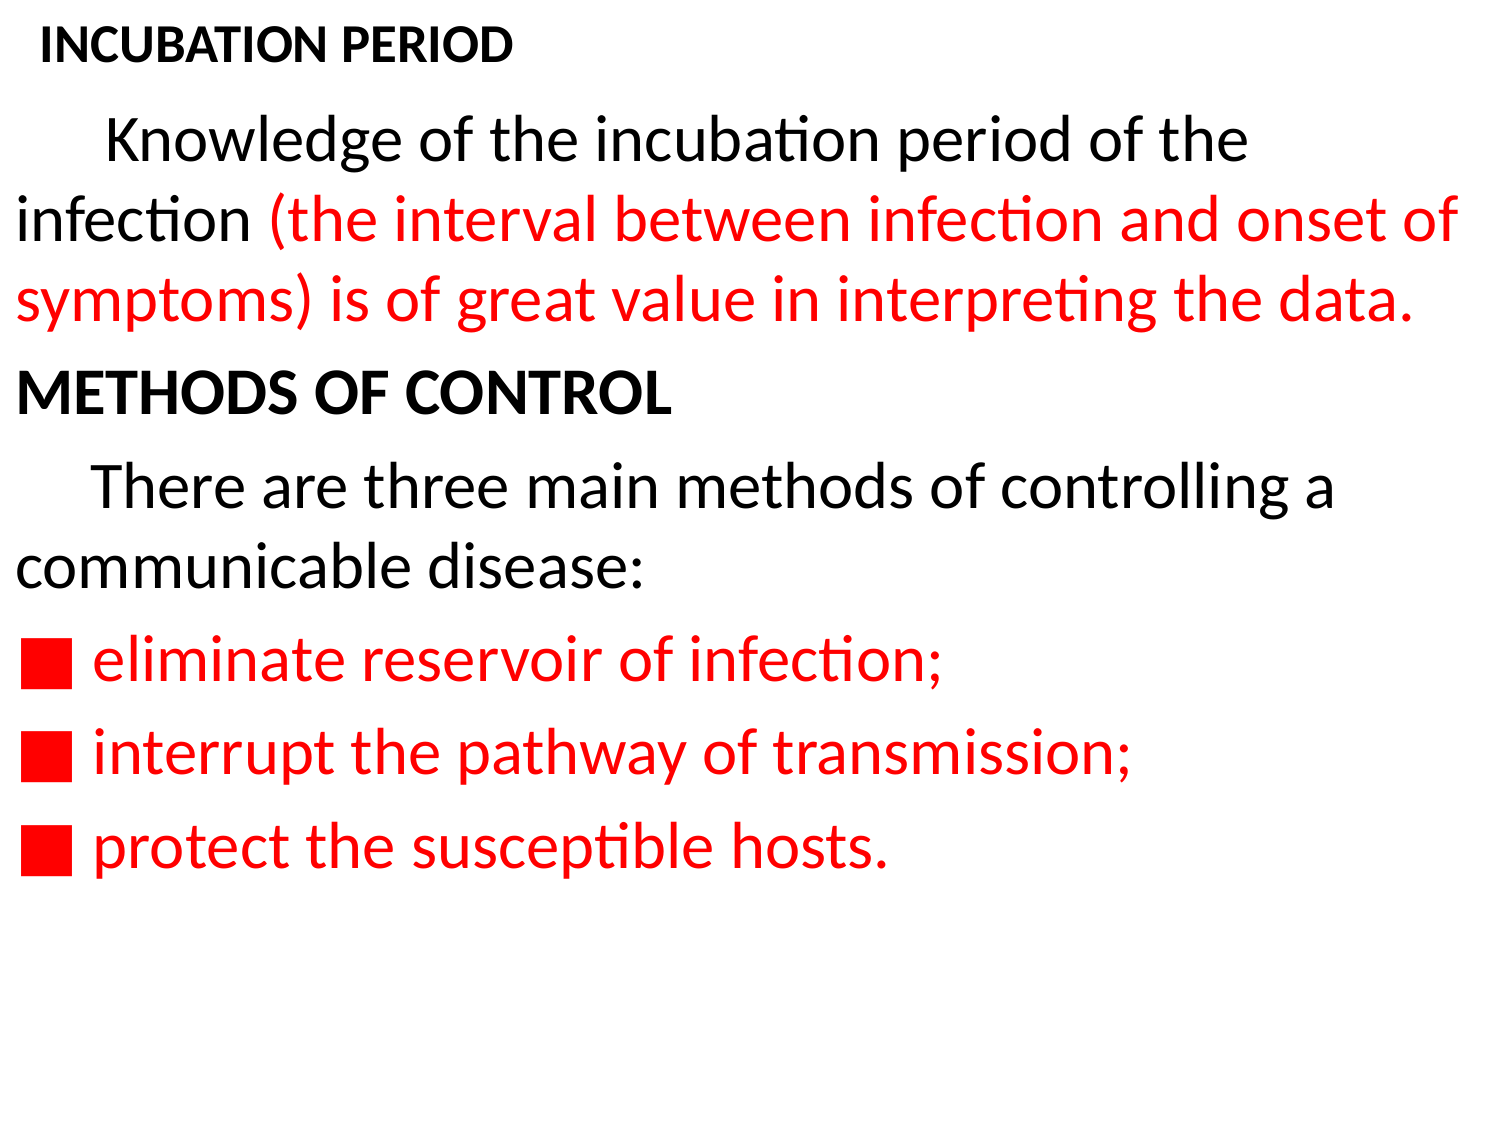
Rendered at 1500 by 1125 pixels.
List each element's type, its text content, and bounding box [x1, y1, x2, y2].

list Knowledge of the incubation period of the infection (the interval between infection and onset of symptoms) is of great value in interpreting the data. METHODS OF CONTROL There are three main methods of controlling a communicable disease: ■ eliminate reservoir of infection; ■ interrupt the pathway of transmission; ■ protect the susceptible hosts. [0, 87, 1475, 1125]
title INCUBATION PERIOD [24, 0, 1425, 87]
